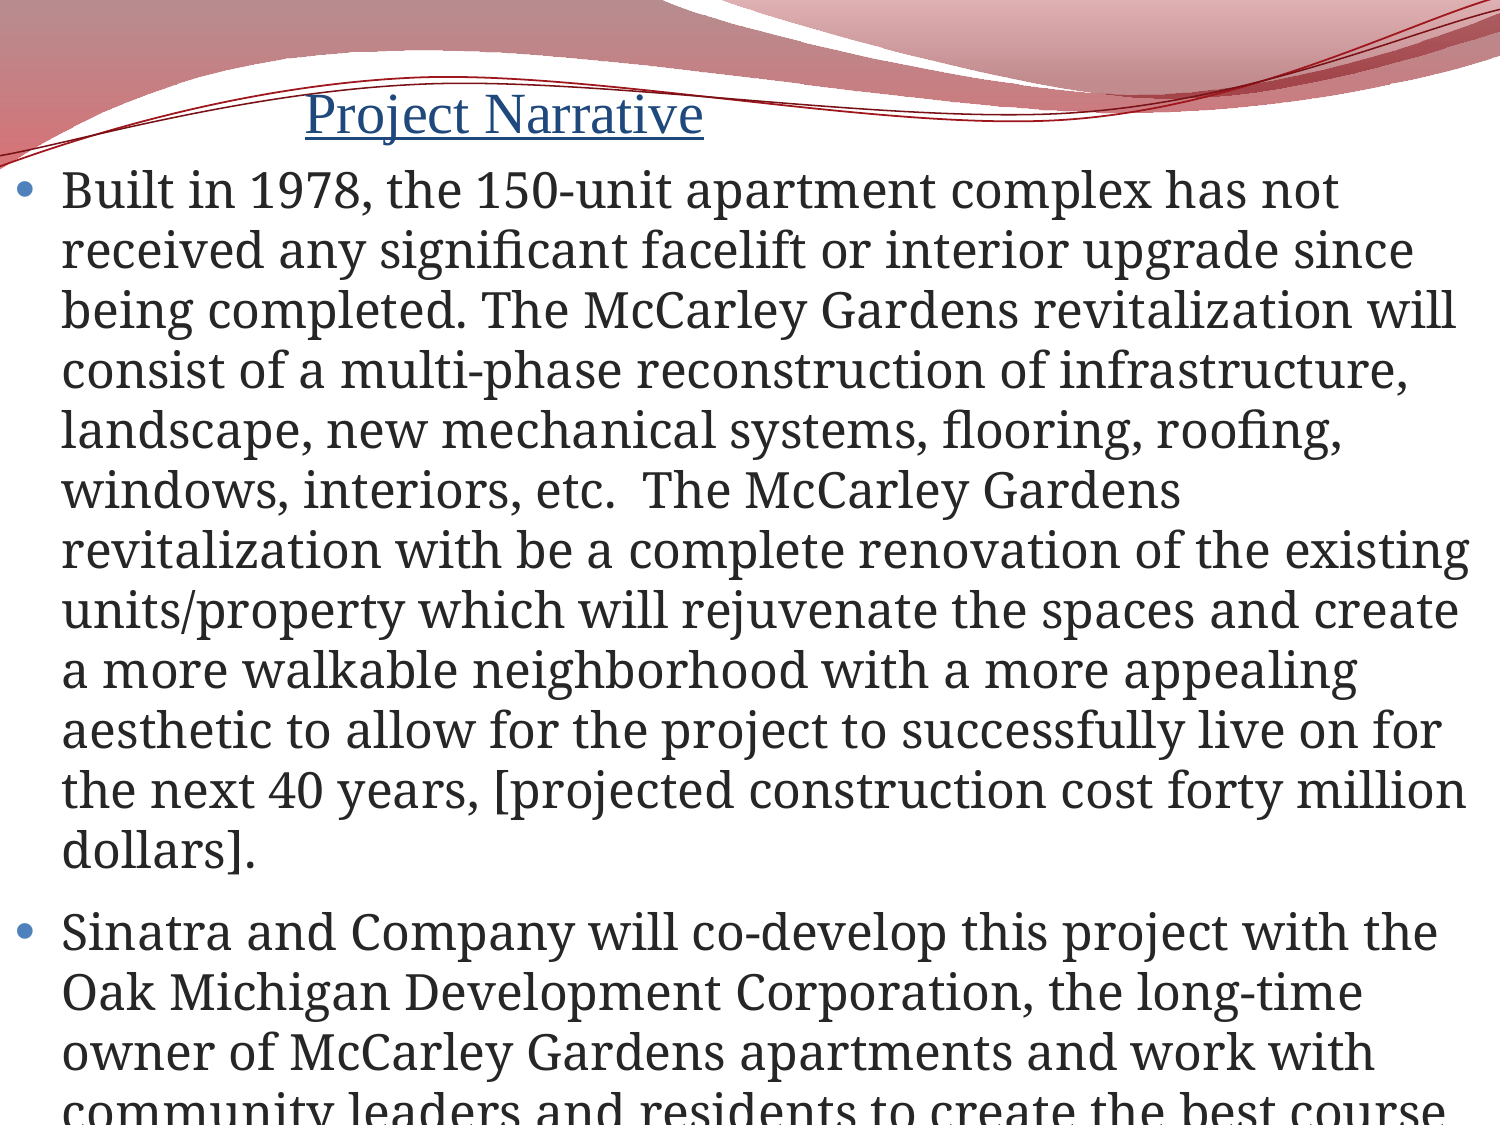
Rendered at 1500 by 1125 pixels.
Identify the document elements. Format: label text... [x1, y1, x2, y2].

text_box Built in 1978, the 150-unit apartment complex has not received any significant facelift or interior upgrade since being completed. The McCarley Gardens revitalization will consist of a multi-phase reconstruction of infrastructure, landscape, new mechanical systems, flooring, roofing, windows, interiors, etc. The McCarley Gardens revitalization with be a complete renovation of the existing units/property which will rejuvenate the spaces and create a more walkable neighborhood with a more appealing aesthetic to allow for the project to successfully live on for the next 40 years, [projected construction cost forty million dollars]. Sinatra and Company will co-develop this project with the Oak Michigan Development Corporation, the long-time owner of McCarley Gardens apartments and work with community leaders and residents to create the best course of action. McCarley Gardens is representative of Sinatra and Company Real Estate’s commitment to Community Redevelopment Impact Investing to foster quality affordable housing in Buffalo. [0, 150, 1500, 1125]
text_box Project Narrative [289, 67, 720, 153]
